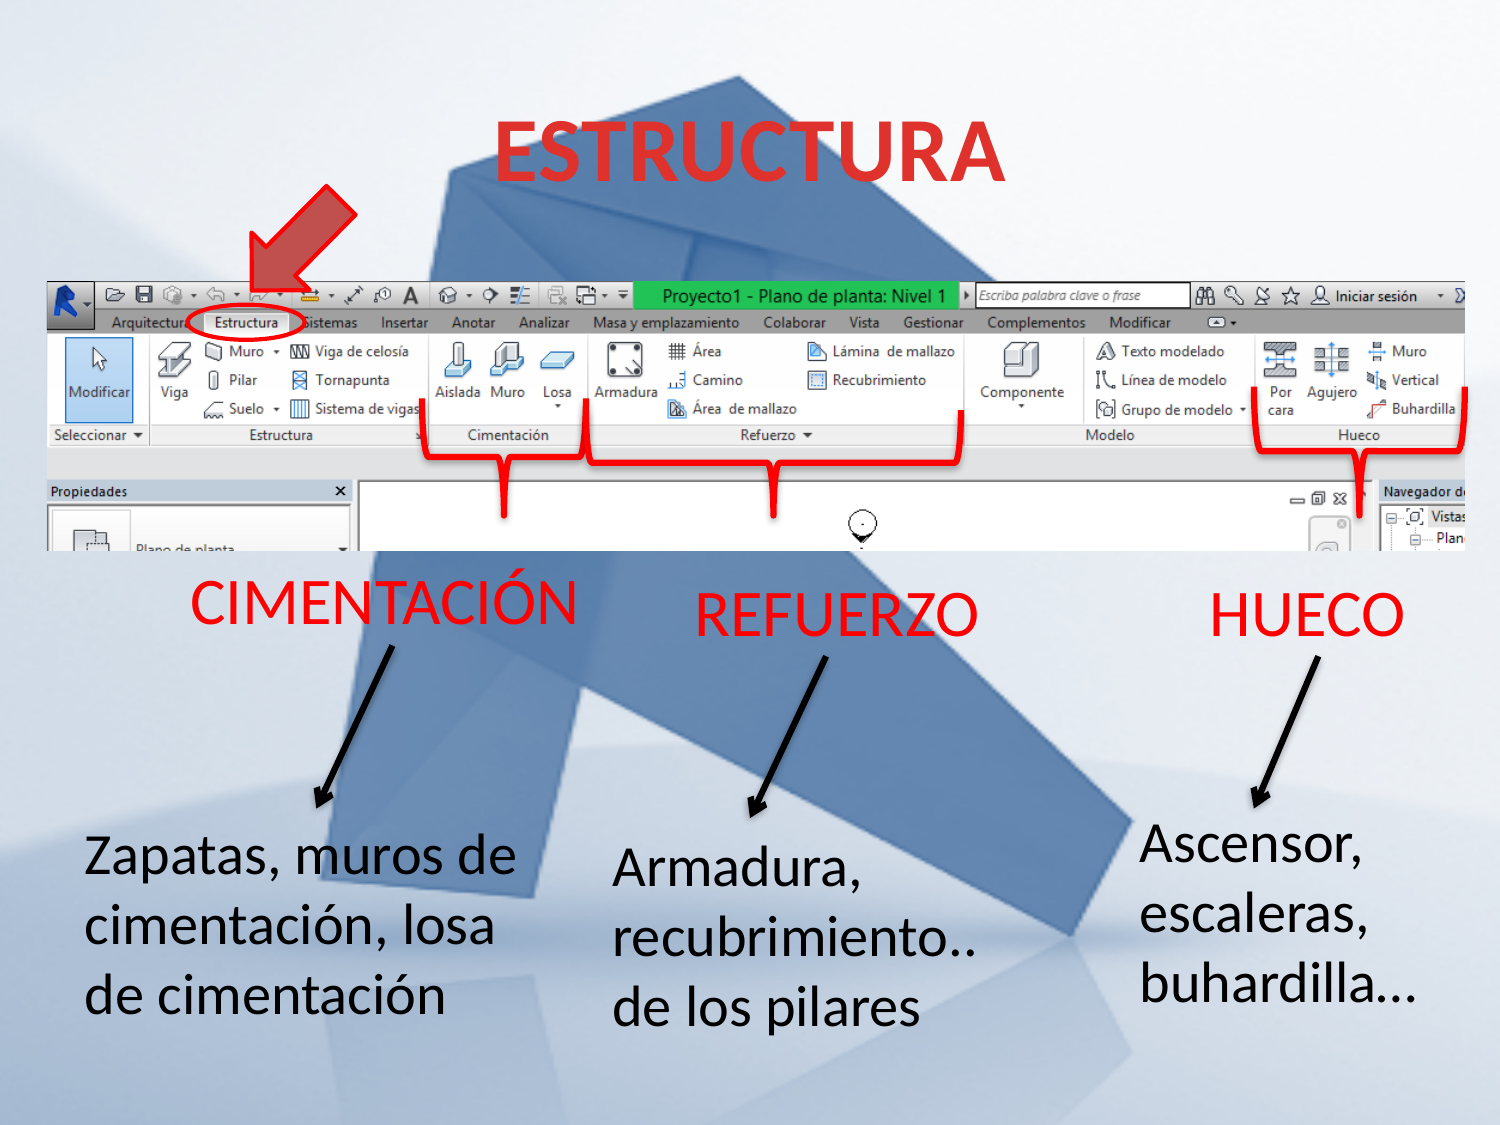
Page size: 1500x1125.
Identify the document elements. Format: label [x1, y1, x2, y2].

text_box [706, 698, 870, 776]
text_box [273, 689, 436, 766]
picture [0, 0, 1500, 1125]
text_box [1209, 699, 1363, 765]
